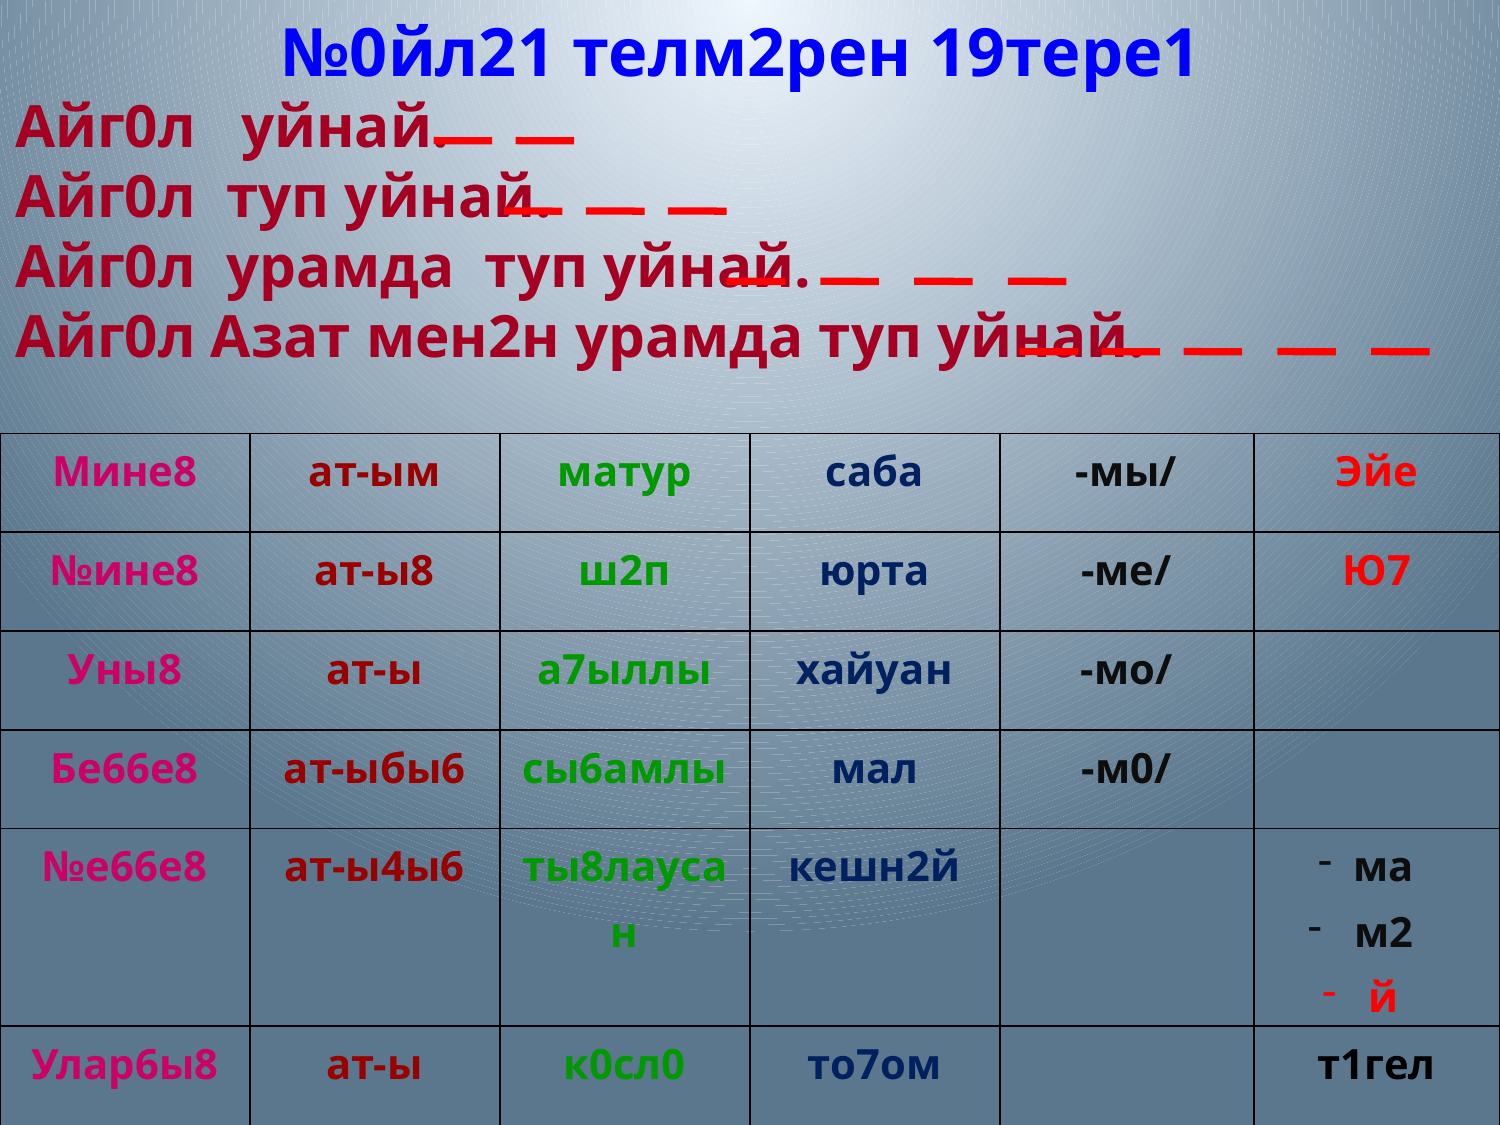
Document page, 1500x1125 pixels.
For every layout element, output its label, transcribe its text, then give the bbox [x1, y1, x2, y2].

table_cell -м0/ [1001, 731, 1253, 828]
table_cell [1001, 1027, 1253, 1125]
table_header Эйе [1255, 434, 1499, 531]
table_cell ат-ы [251, 632, 499, 729]
table_cell Уны8 [1, 632, 249, 729]
table_cell [1001, 829, 1253, 1025]
table_cell юрта [751, 533, 999, 630]
table_cell ма м2 й [1255, 829, 1499, 1025]
table_cell №ине8 [1, 533, 249, 630]
table_cell ш2п [501, 533, 749, 630]
table_cell ат-ыбы6 [251, 731, 499, 828]
table_cell ат-ы [251, 1027, 499, 1125]
table_cell ат-ы8 [251, 533, 499, 630]
table_cell ат-ы4ы6 [251, 829, 499, 1025]
table_cell хайуан [751, 632, 999, 729]
table_cell Ю7 [1255, 533, 1499, 630]
table_header -мы/ [1001, 434, 1253, 531]
table_cell а7ыллы [501, 632, 749, 729]
table_cell Улар6ы8 [1, 1027, 249, 1125]
table_cell -мо/ [1001, 632, 1253, 729]
table_cell ты8лаусан [501, 829, 749, 1025]
table_cell то7ом [751, 1027, 999, 1125]
table_cell т1гел [1255, 1027, 1499, 1125]
table_cell [1255, 632, 1499, 729]
table_cell сы6амлы [501, 731, 749, 828]
table_cell -ме/ [1001, 533, 1253, 630]
table_header матур [501, 434, 749, 531]
text_box №0йл21 телм2рен 19тере1 Айг0л уйнай. Айг0л туп уйнай. Айг0л урамда туп уйнай. Айг0л Азат мен2н урамда туп уйнай. [0, 1, 1500, 377]
table_cell мал [751, 731, 999, 828]
table_cell №е66е8 [1, 829, 249, 1025]
table_cell к0сл0 [501, 1027, 749, 1125]
table_header Мине8 [1, 434, 249, 531]
table_header саба [751, 434, 999, 531]
table_header ат-ым [251, 434, 499, 531]
table_cell кешн2й [751, 829, 999, 1025]
table_cell [1255, 731, 1499, 828]
table_cell Бе66е8 [1, 731, 249, 828]
